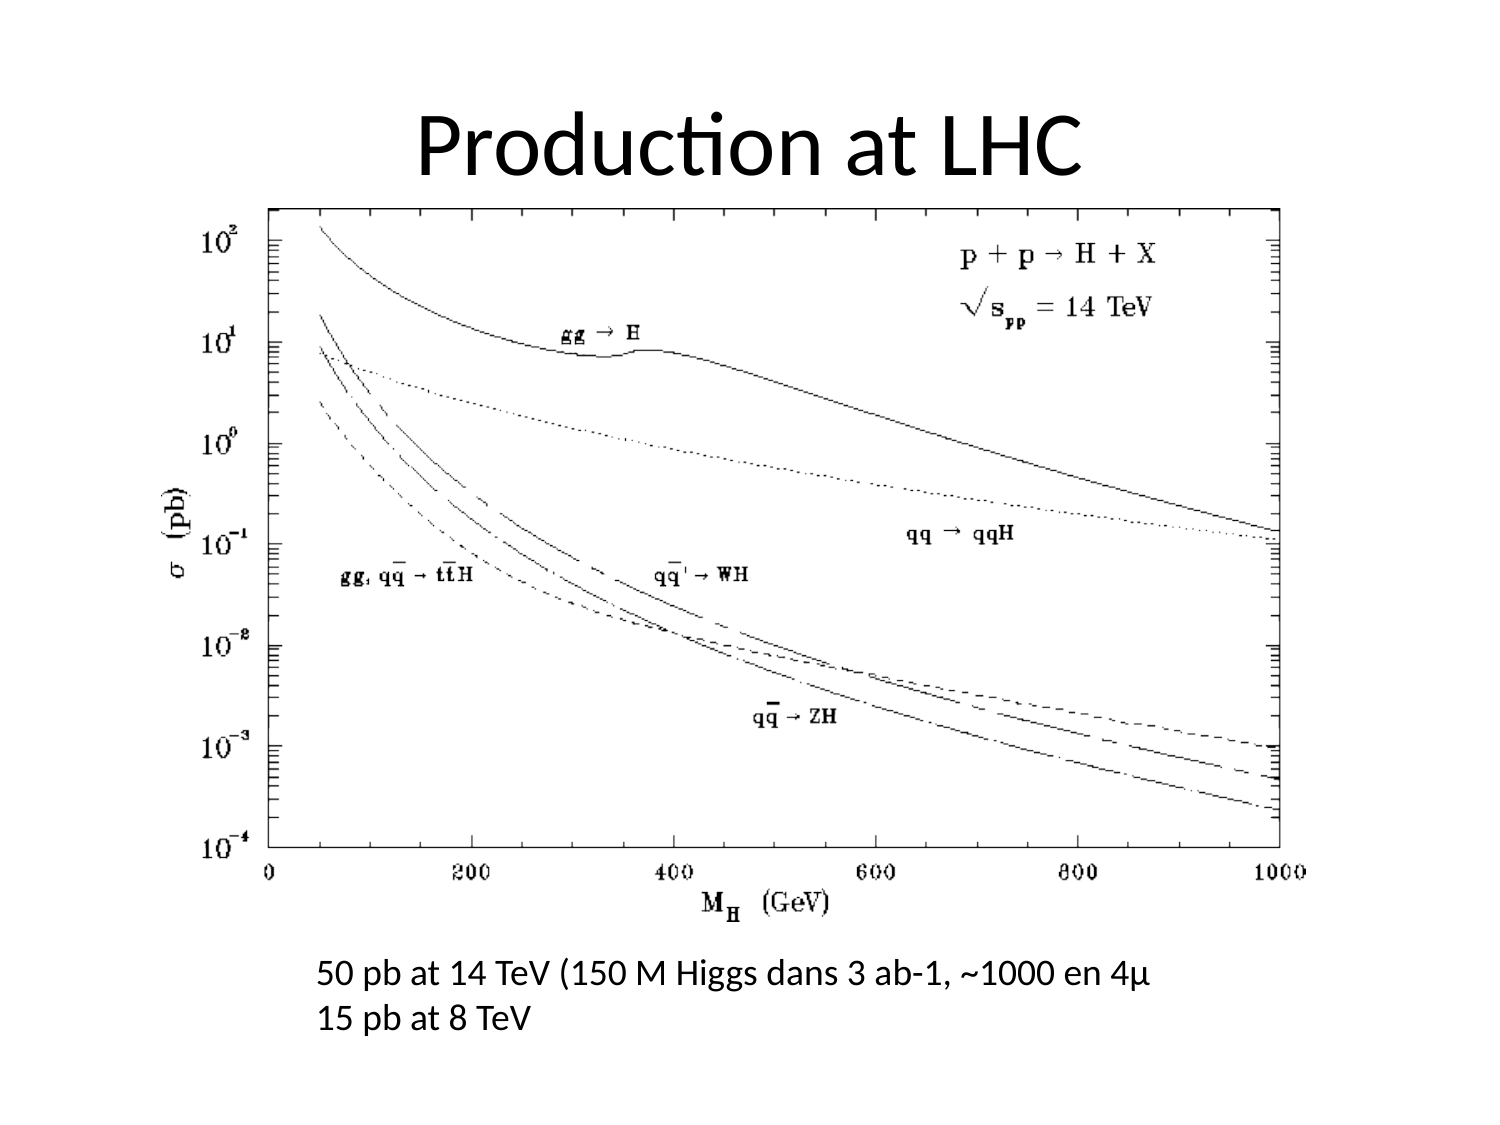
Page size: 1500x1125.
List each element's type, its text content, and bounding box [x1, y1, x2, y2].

text_box 50 pb at 14 TeV (150 M Higgs dans 3 ab-1, ~1000 en 4µ 15 pb at 8 TeV [301, 940, 1282, 1046]
picture [161, 207, 1306, 922]
title Production at LHC [75, 45, 1425, 233]
